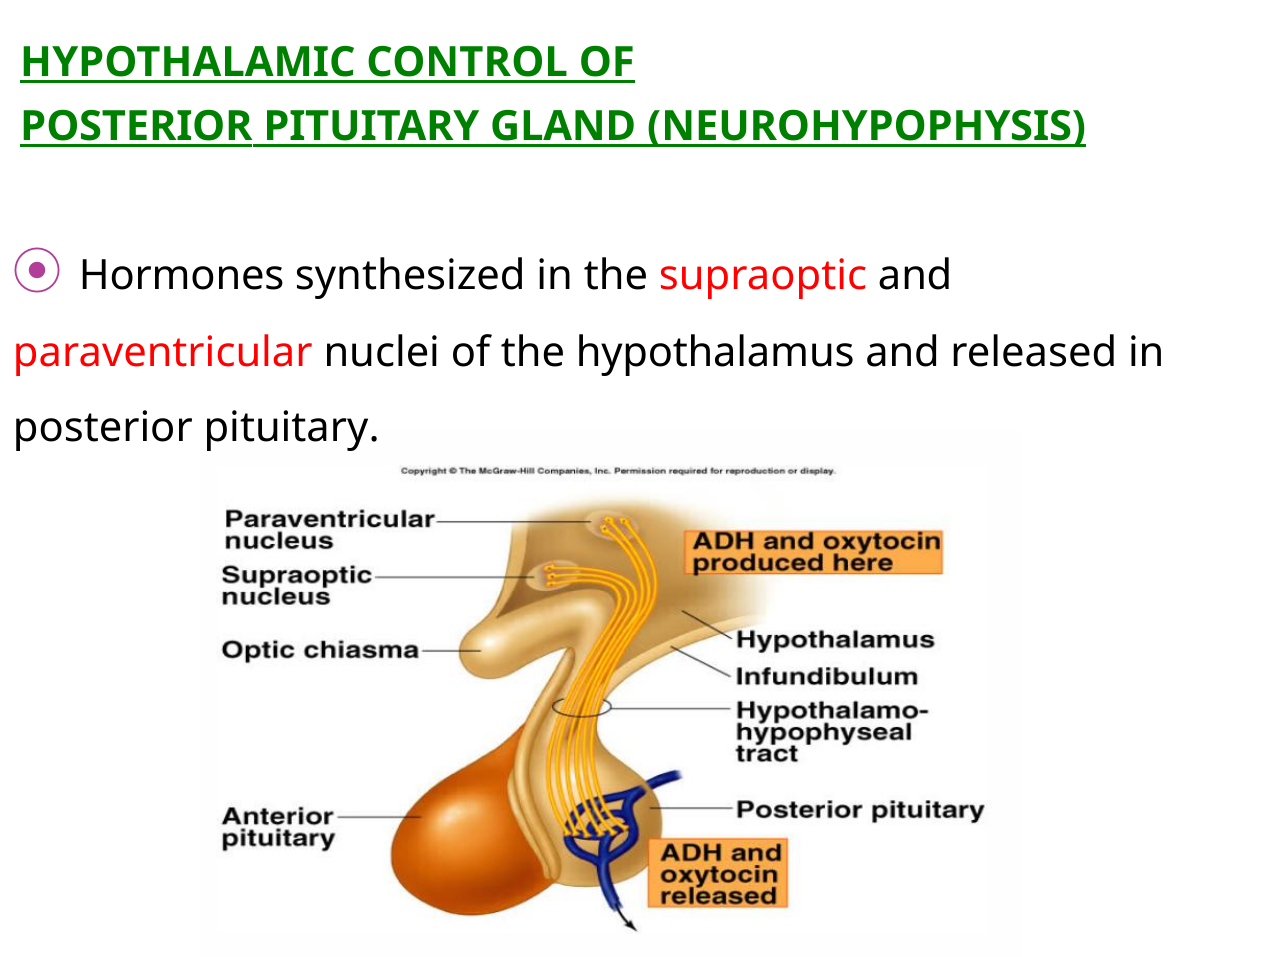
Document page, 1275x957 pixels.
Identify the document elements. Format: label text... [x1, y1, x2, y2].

text_box ⦿ Hormones synthesized in the supraoptic and paraventricular nuclei of the hypothalamus and released in posterior pituitary. [12, 209, 1209, 450]
text_box [200, 450, 1022, 957]
text_box HYPOTHALAMIC CONTROL OF POSTERIOR PITUITARY GLAND (NEUROHYPOPHYSIS) [20, 31, 1202, 149]
